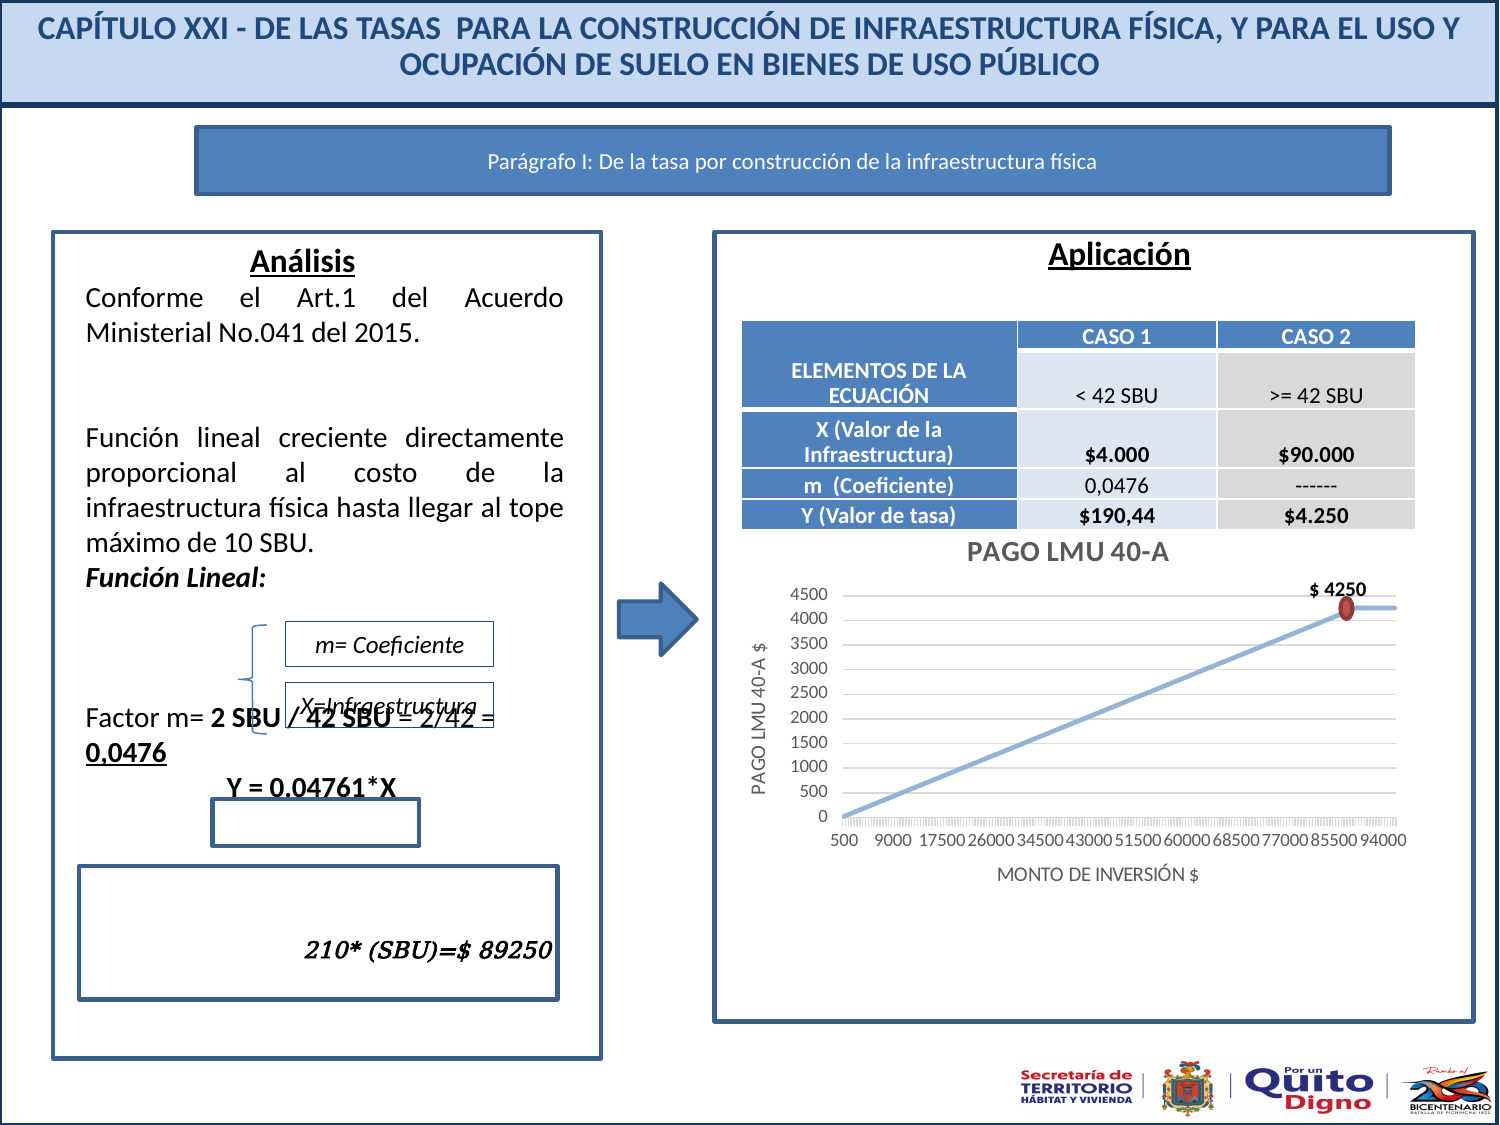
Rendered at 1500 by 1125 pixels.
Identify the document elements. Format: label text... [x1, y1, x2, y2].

text_box [0, 0, 1499, 107]
text_box [237, 624, 267, 735]
chart [716, 514, 1422, 918]
text_box [0, 107, 1499, 1125]
picture [1018, 1060, 1495, 1118]
text_box X=Infraestructura [285, 682, 494, 728]
text_box m= Coeficiente [285, 621, 494, 667]
